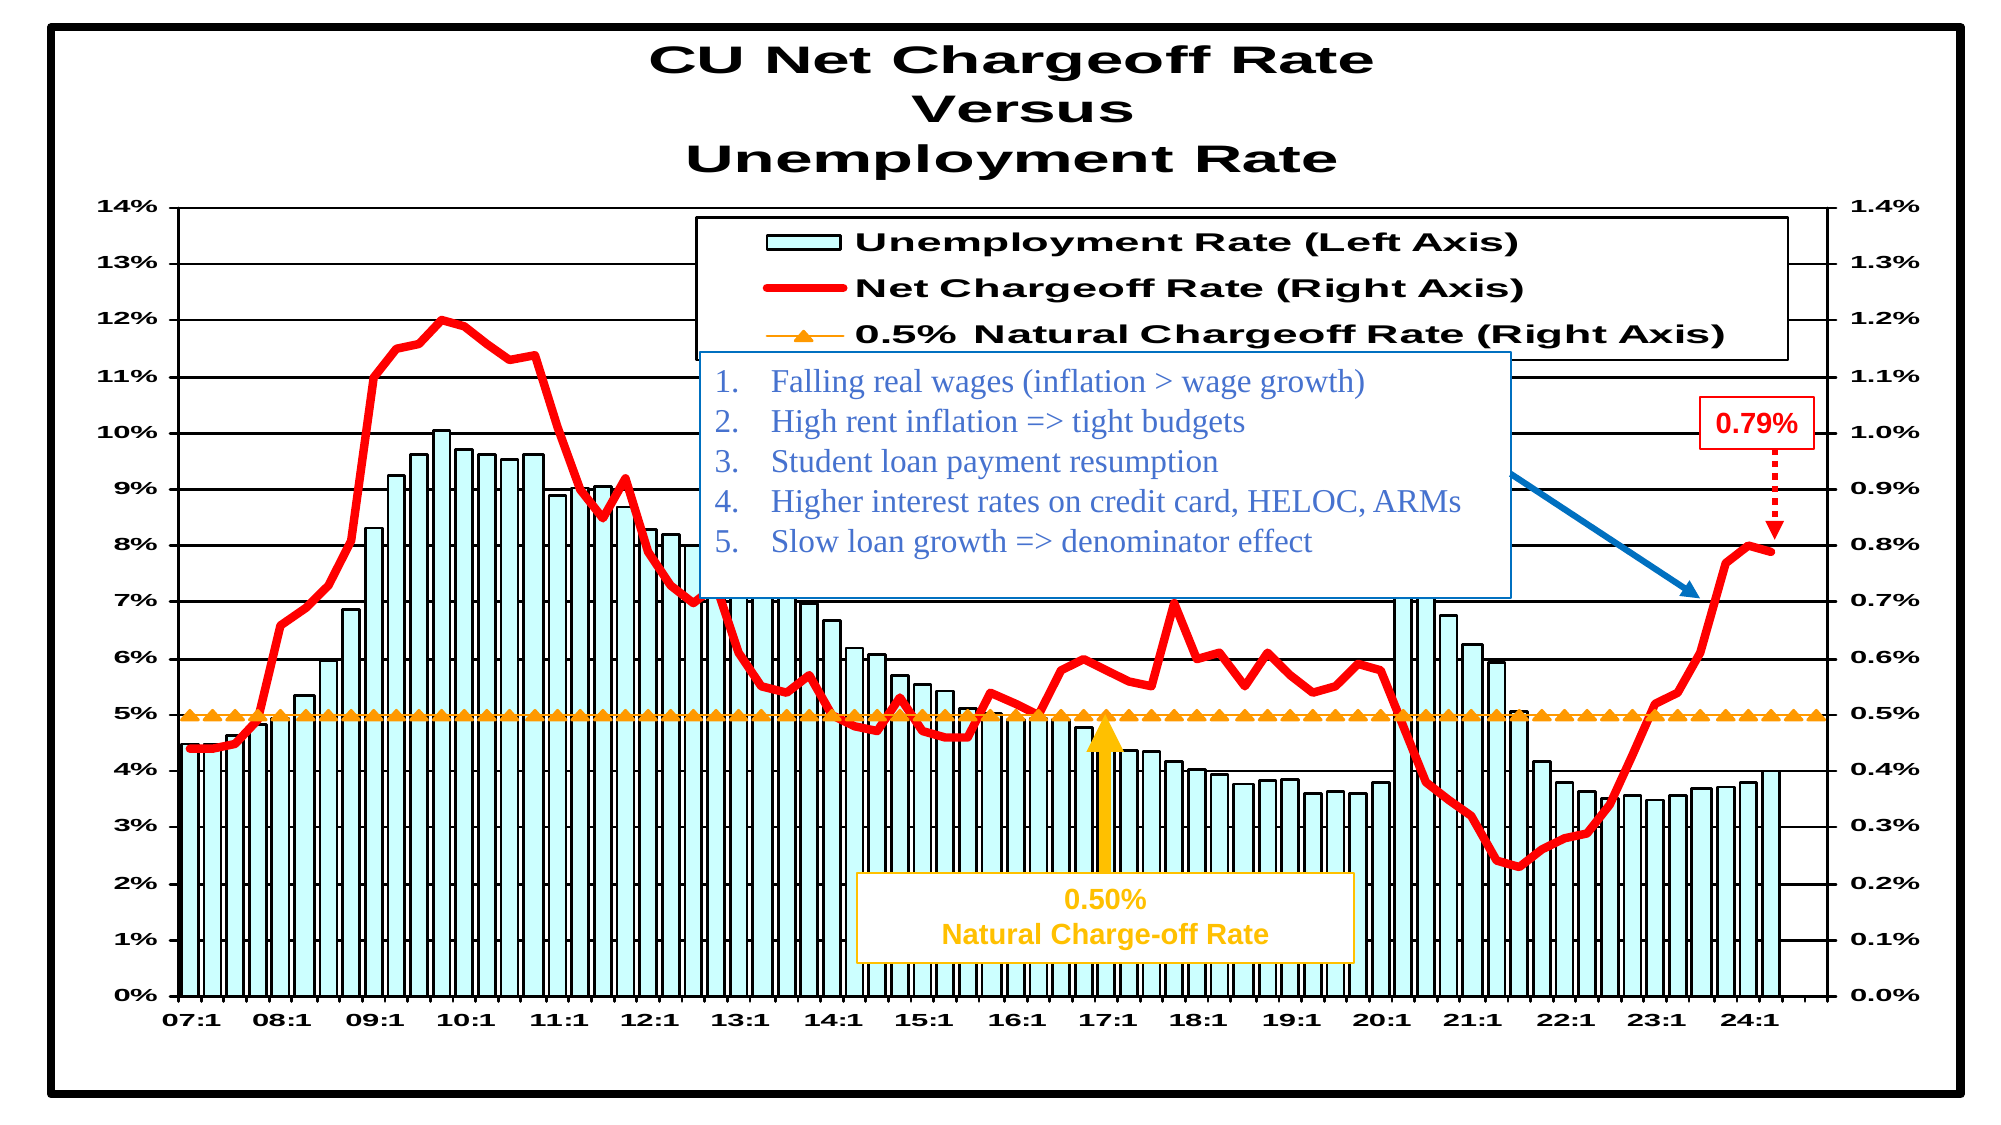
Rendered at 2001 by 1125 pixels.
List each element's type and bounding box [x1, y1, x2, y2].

text_box [37, 19, 1978, 1103]
text_box [1510, 473, 1700, 599]
